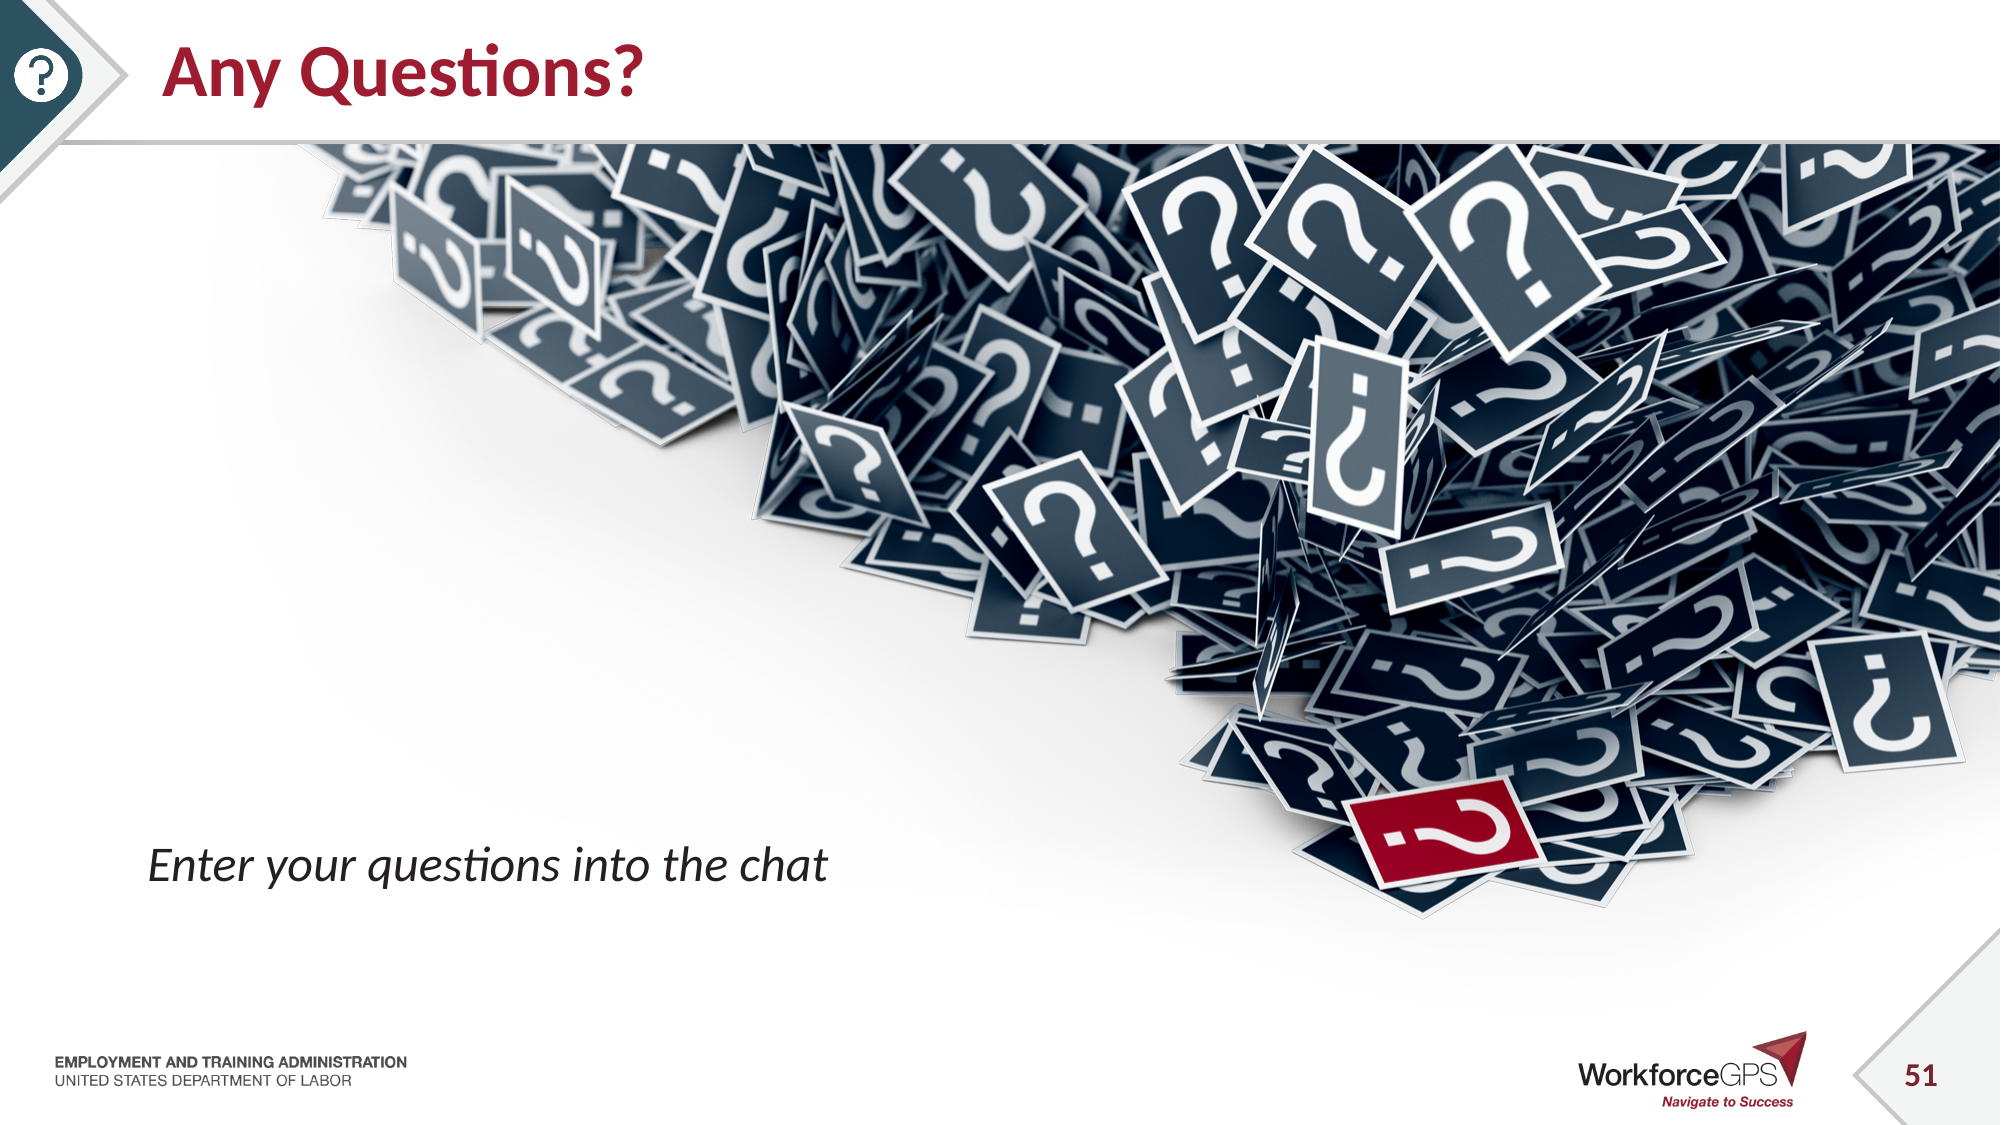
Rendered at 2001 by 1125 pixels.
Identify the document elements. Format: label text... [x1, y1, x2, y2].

picture [50, 144, 2000, 1120]
slide_number 51 [1867, 1042, 1975, 1103]
picture [7, 41, 75, 109]
title Any Questions? [132, 7, 1428, 137]
list Enter your questions into the chat [132, 699, 934, 1028]
